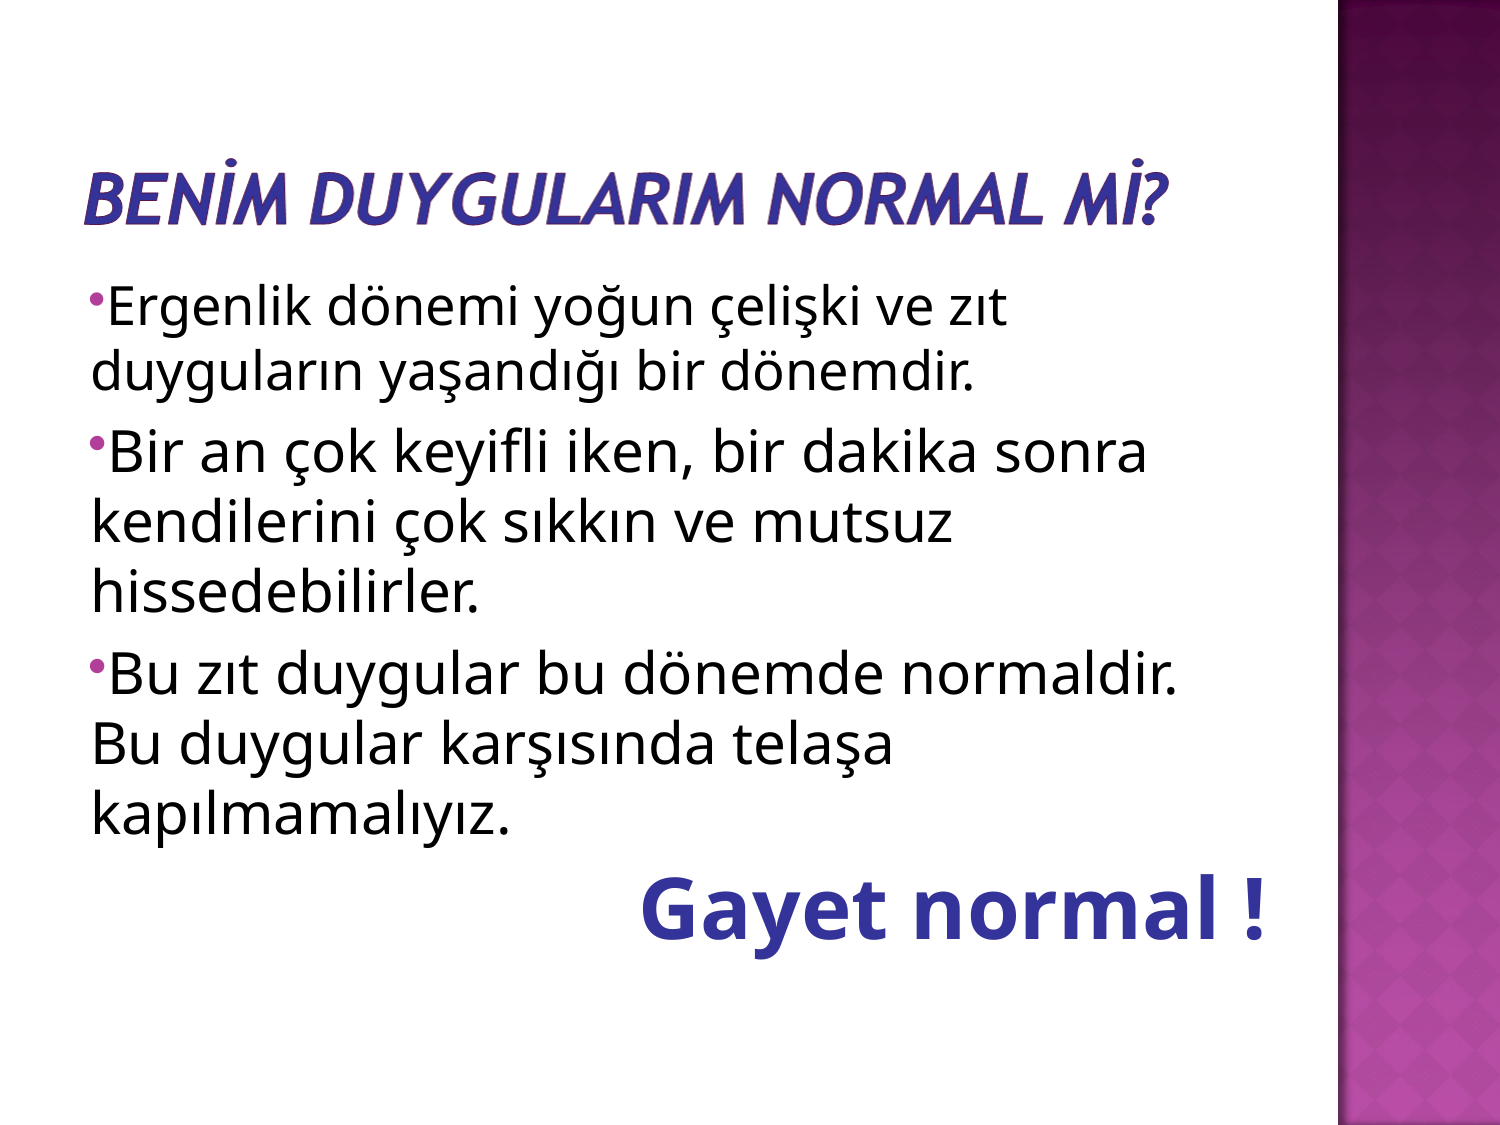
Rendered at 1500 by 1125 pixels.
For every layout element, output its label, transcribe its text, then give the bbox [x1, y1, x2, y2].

text_box Gayet normal ! [624, 846, 1283, 964]
list Ergenlik dönemi yoğun çelişki ve zıt duyguların yaşandığı bir dönemdir. Bir an çok keyifli iken, bir dakika sonra kendilerini çok sıkkın ve mutsuz hissedebilirler. Bu zıt duygular bu dönemde normaldir. Bu duygular karşısında telaşa kapılmamalıyız. [75, 263, 1263, 937]
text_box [39, 51, 1265, 242]
picture [1337, 0, 1500, 1125]
